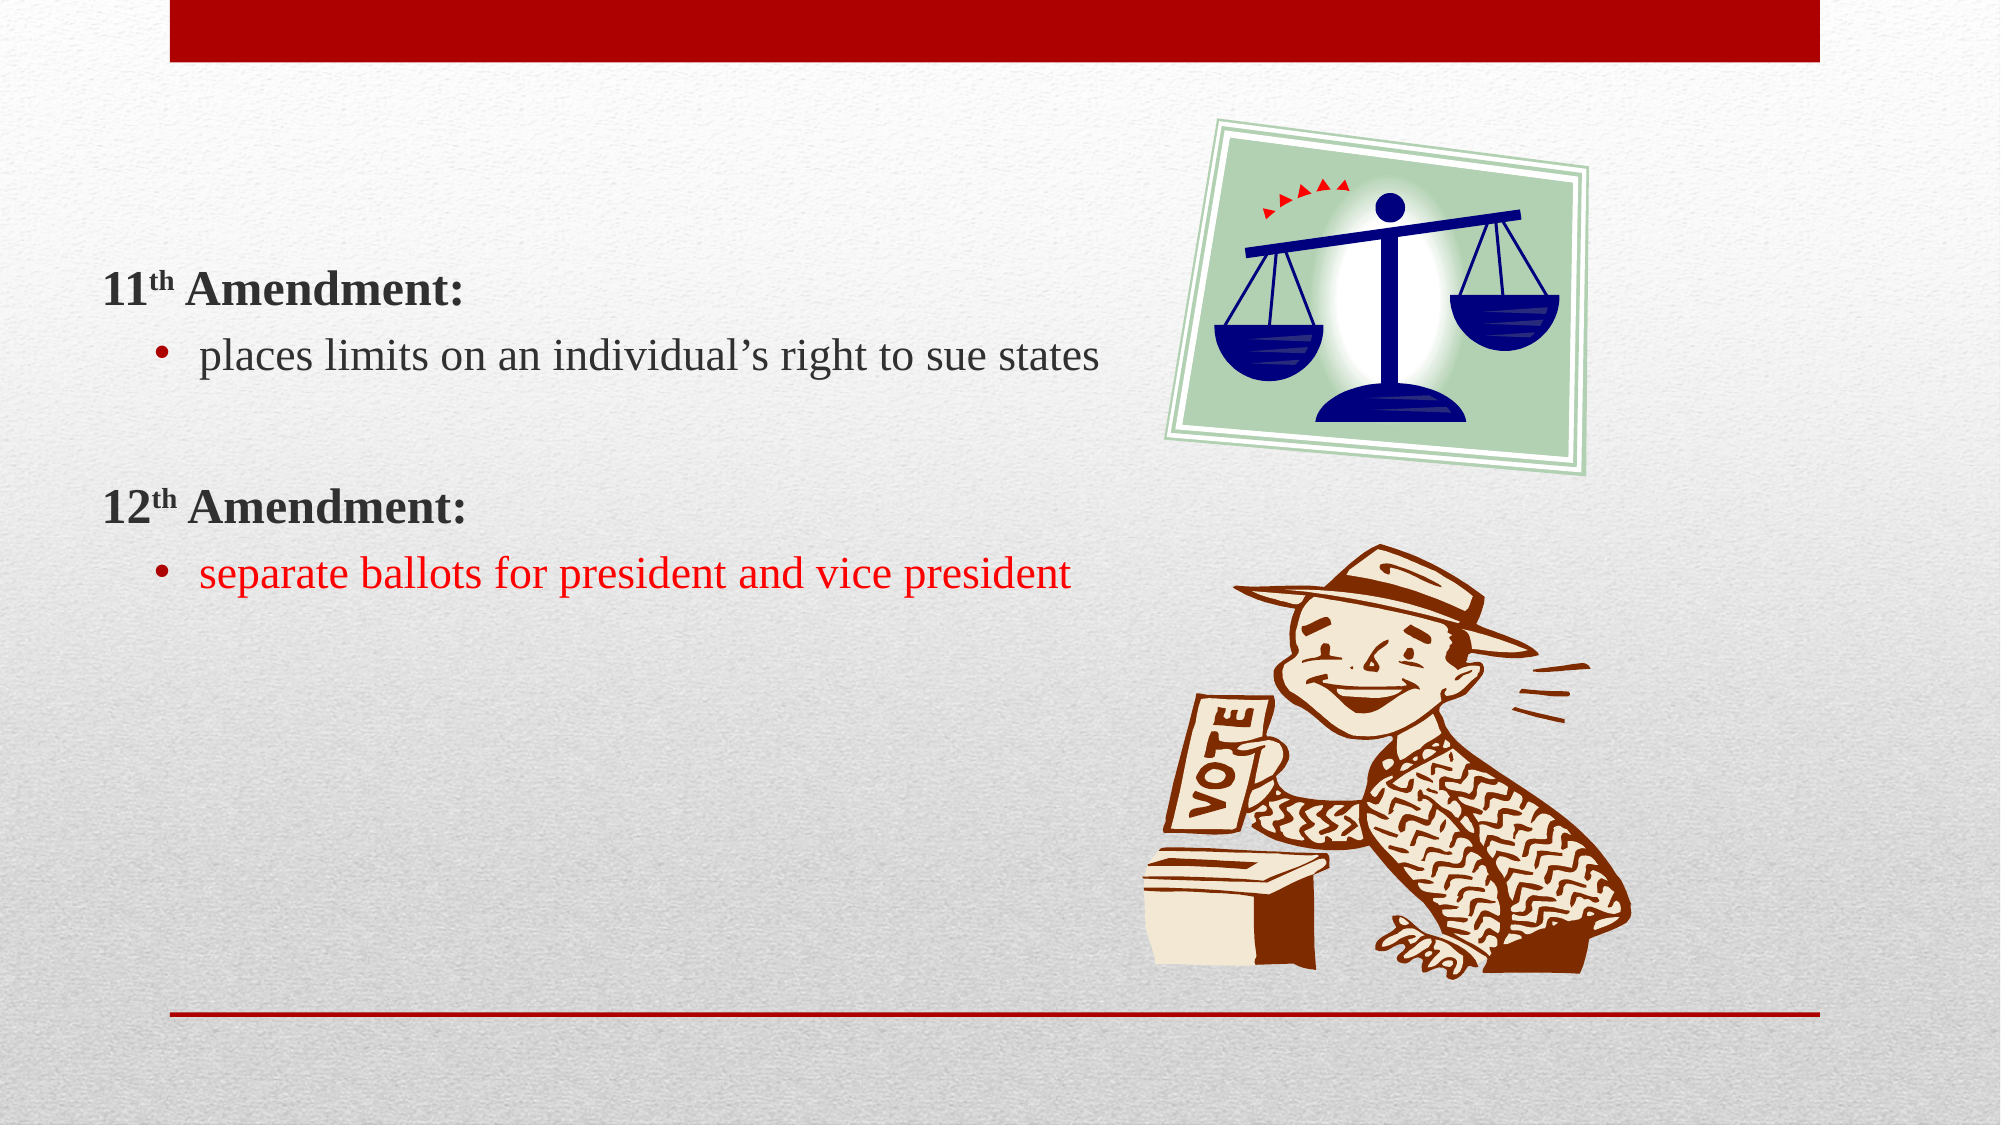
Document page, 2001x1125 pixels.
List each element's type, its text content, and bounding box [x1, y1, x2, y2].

picture [1163, 117, 1590, 478]
picture [1141, 543, 1636, 984]
list 11th Amendment: places limits on an individual’s right to sue states 12th Amendment: separate ballots for president and vice president [86, 50, 1200, 803]
